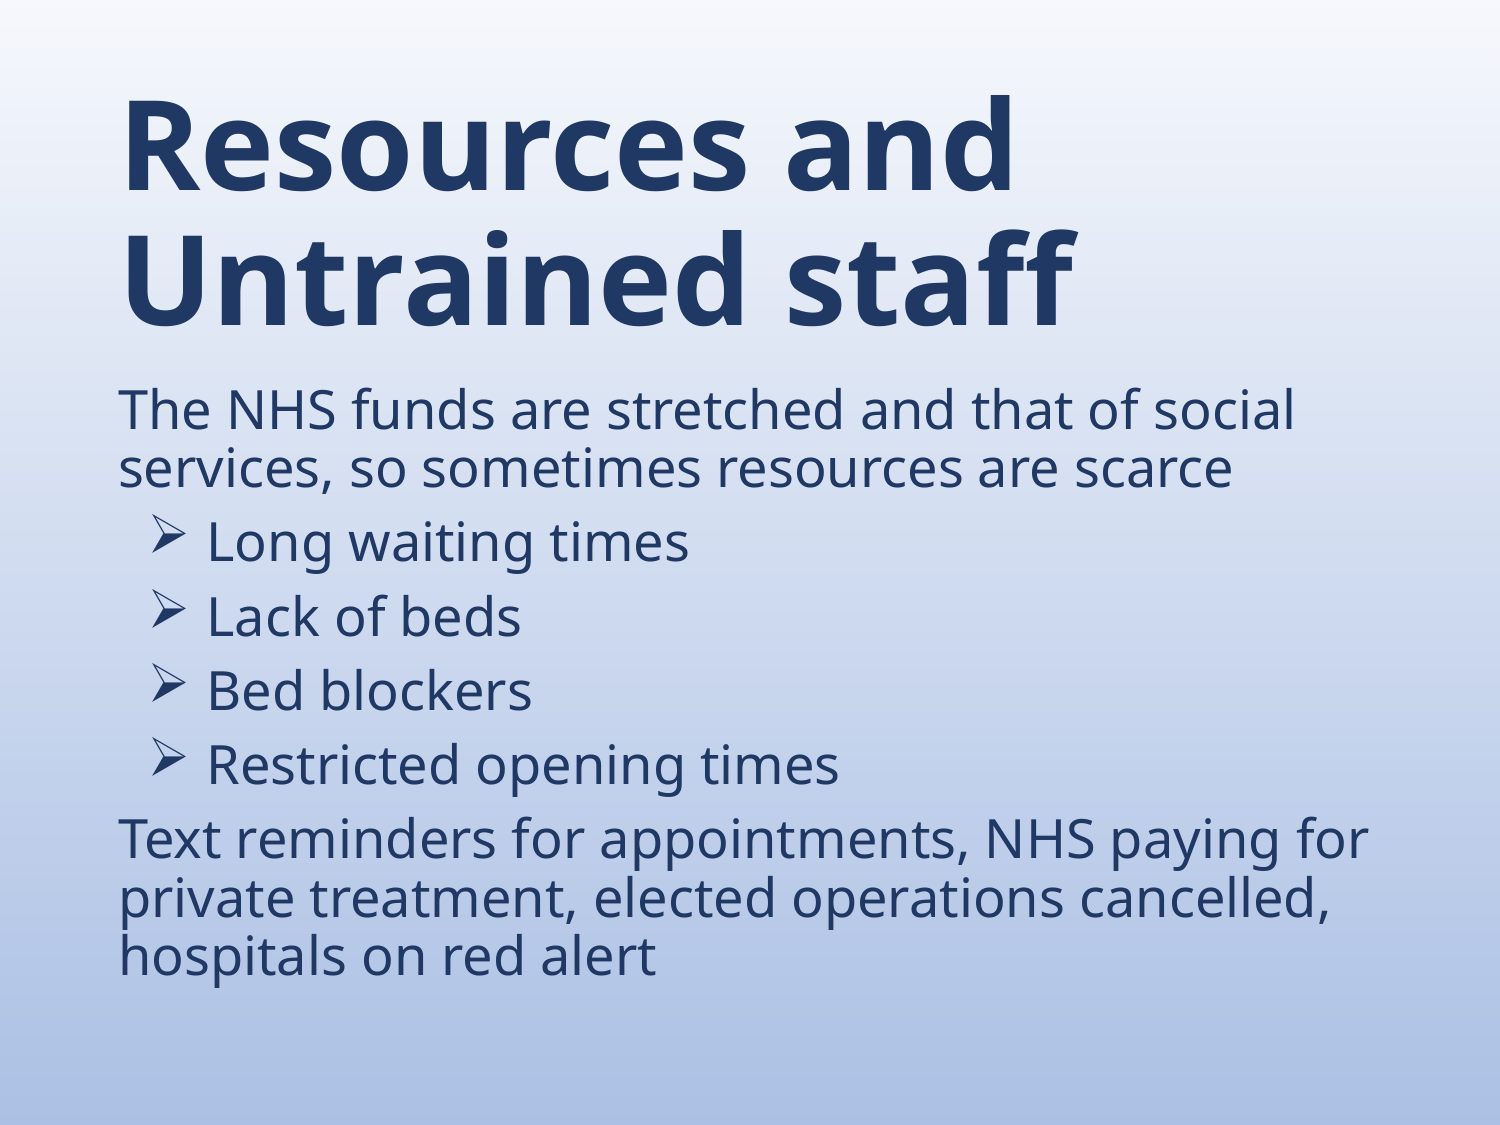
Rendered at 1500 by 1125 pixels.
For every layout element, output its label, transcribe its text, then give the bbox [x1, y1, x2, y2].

title Resources and Untrained staff [103, 59, 1397, 375]
list The NHS funds are stretched and that of social services, so sometimes resources are scarce Long waiting times Lack of beds Bed blockers Restricted opening times Text reminders for appointments, NHS paying for private treatment, elected operations cancelled, hospitals on red alert [103, 375, 1397, 1014]
